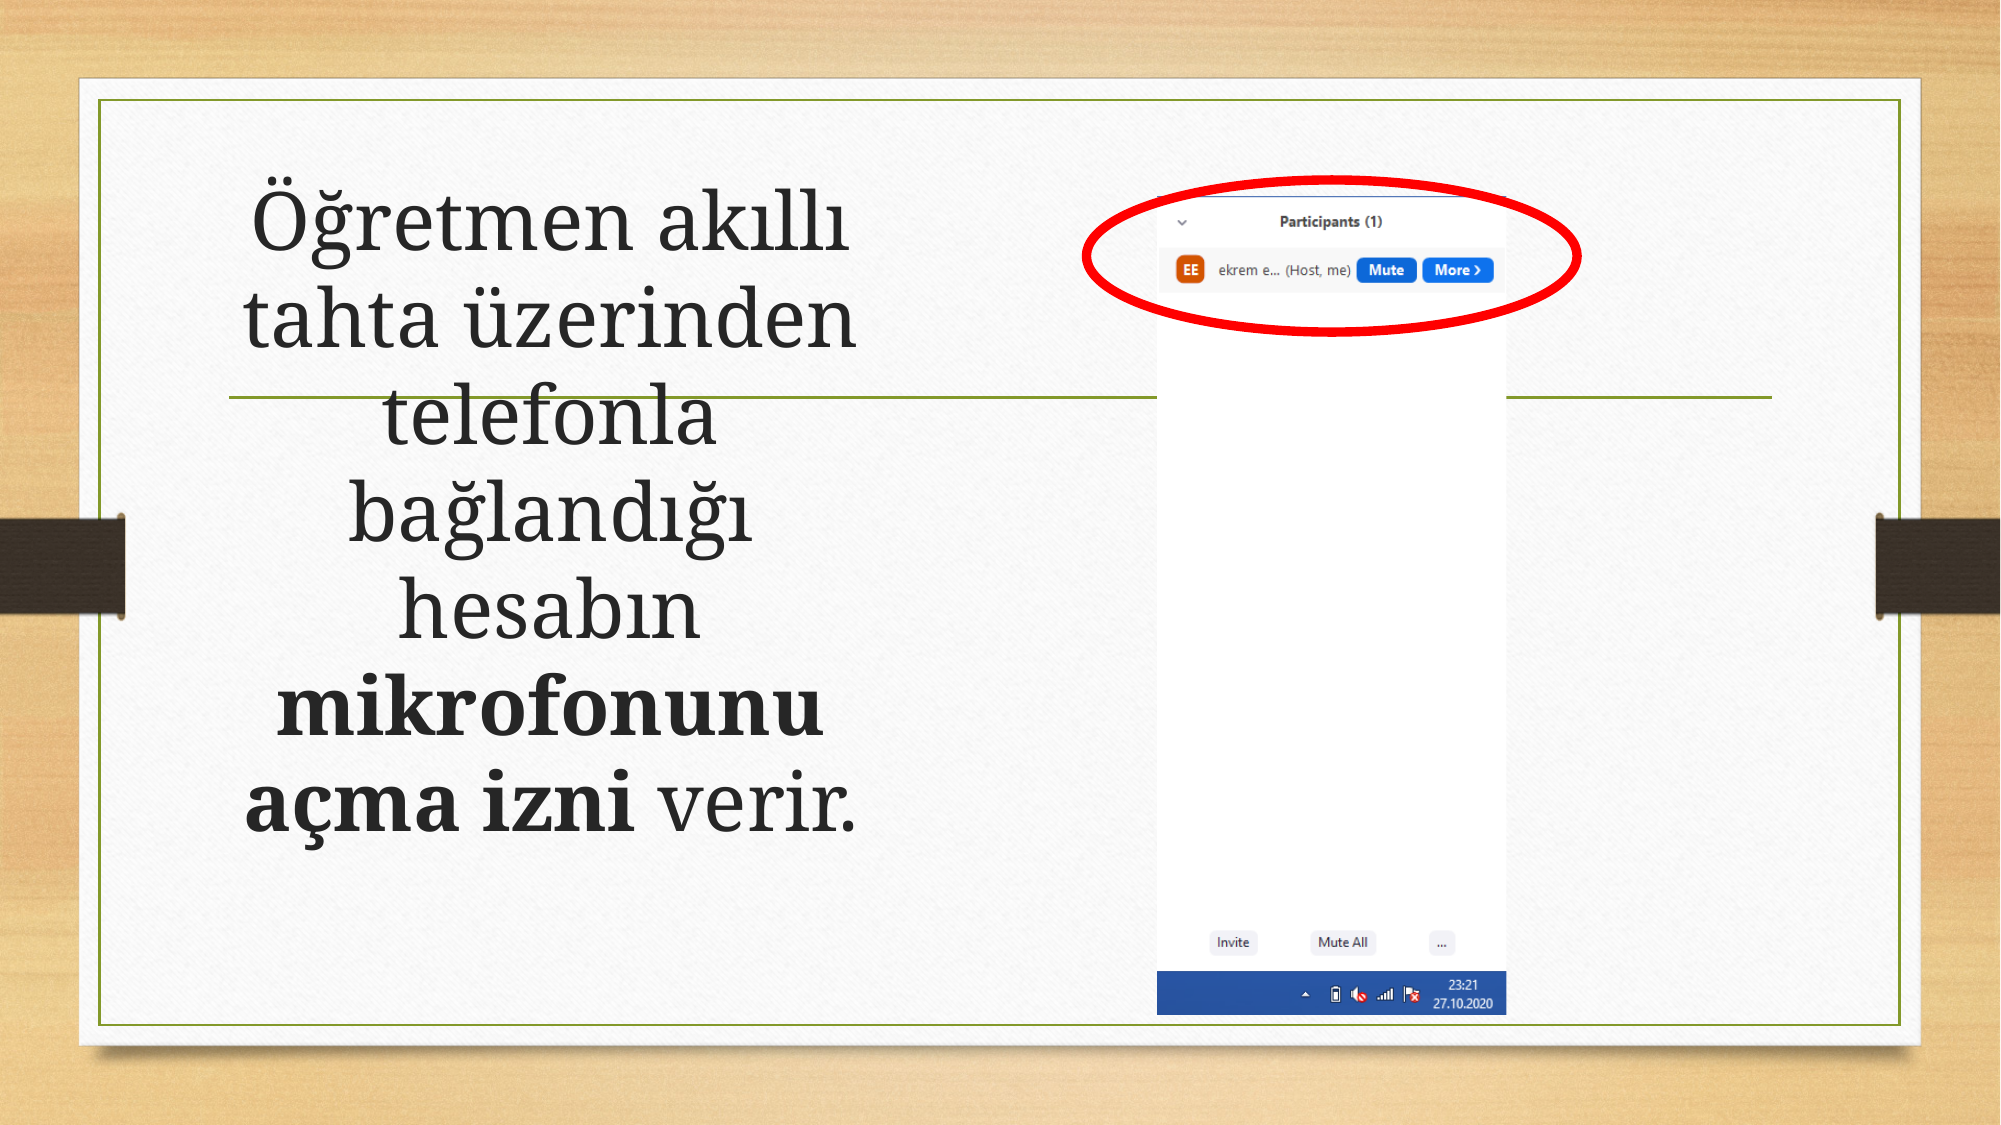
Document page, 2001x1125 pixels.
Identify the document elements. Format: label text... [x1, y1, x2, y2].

text_box [1175, 178, 1488, 196]
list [1156, 196, 1507, 1015]
picture [0, 0, 2001, 1125]
text_box [1085, 201, 1156, 311]
text_box [1507, 201, 1579, 311]
title Öğretmen akıllı tahta üzerinden telefonla bağlandığı hesabın mikrofonunu açma izni verir. [212, 161, 890, 964]
